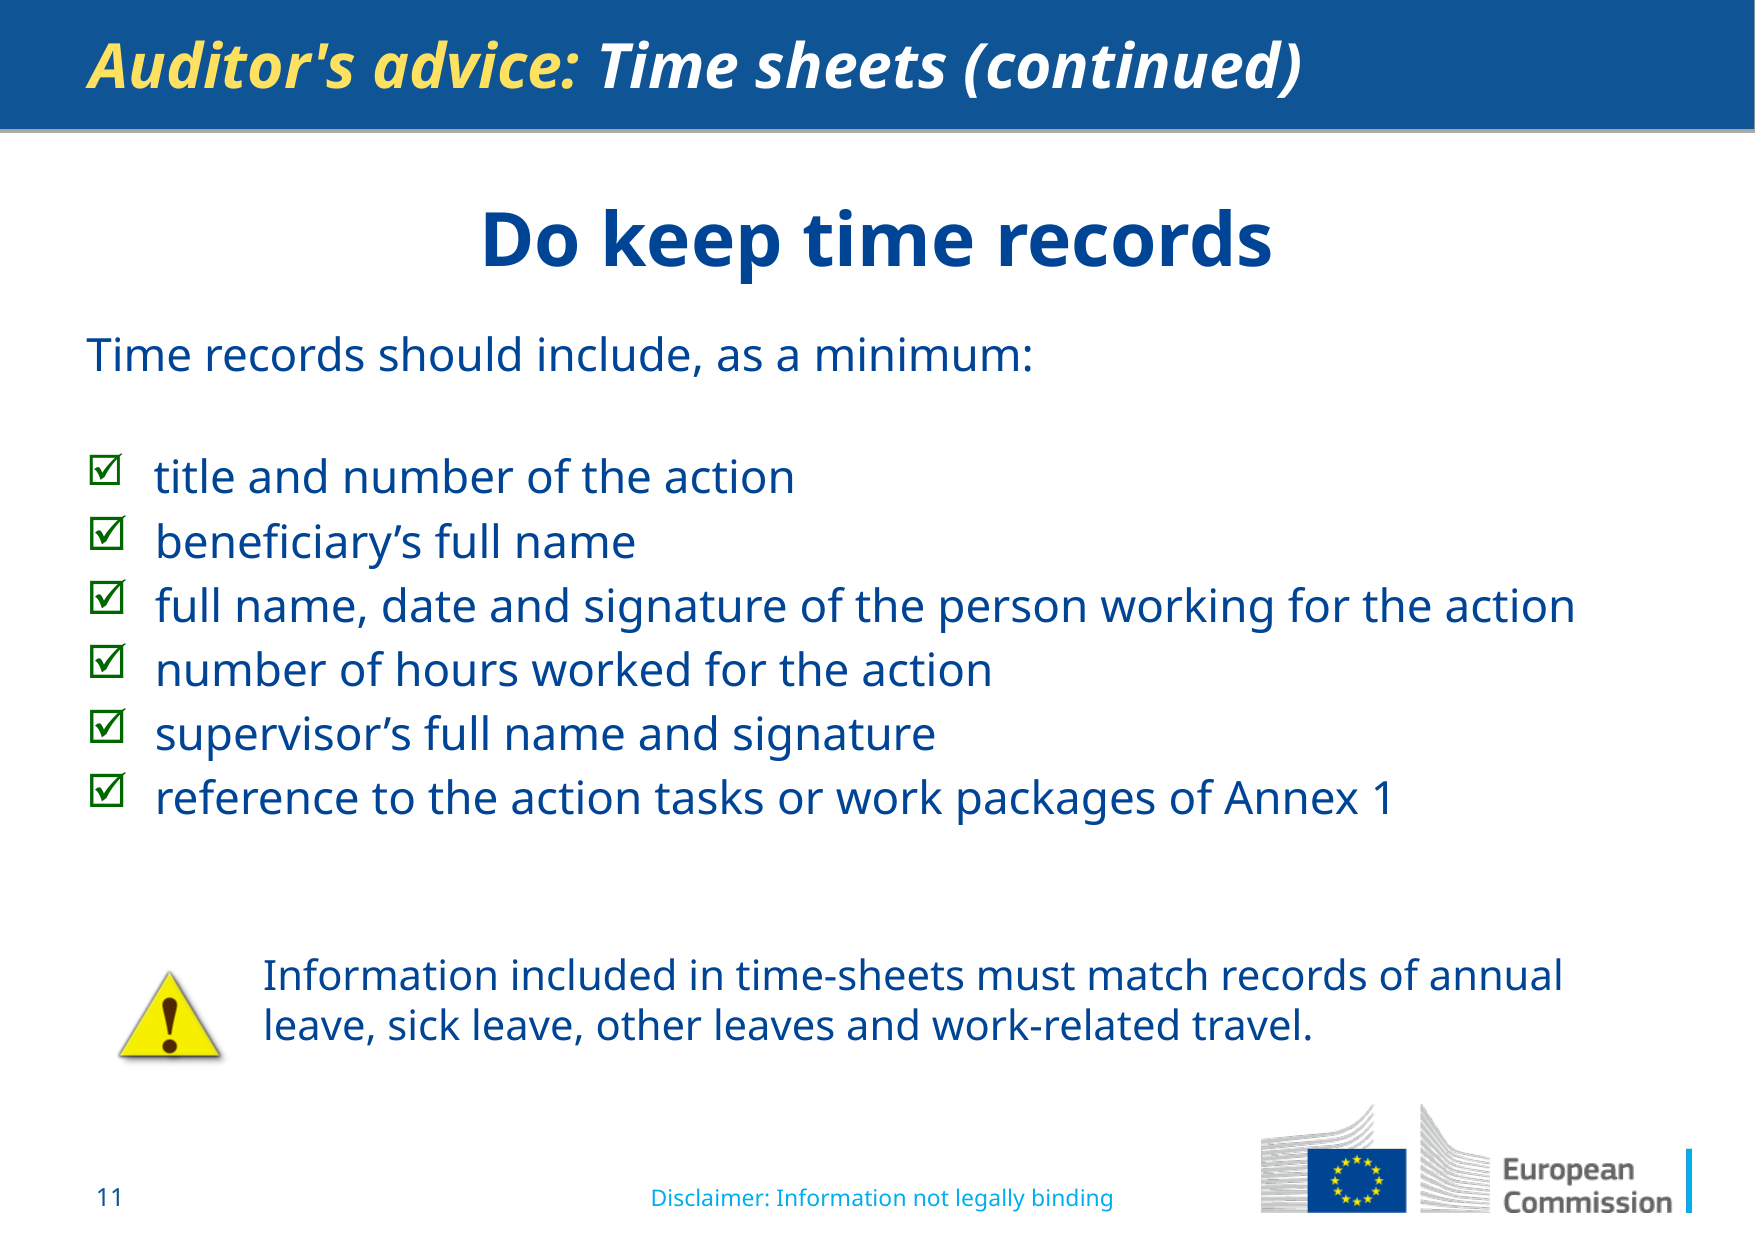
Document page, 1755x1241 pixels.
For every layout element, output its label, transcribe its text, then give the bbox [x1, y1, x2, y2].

list Auditor's advice: Time sheets (continued) [72, 17, 1650, 184]
picture [1261, 1105, 1692, 1213]
list Do keep time records Time records should include, as a minimum: title and number of the action beneficiary’s full name full name, date and signature of the person working for the action number of hours worked for the action supervisor’s full name and signature reference to the action tasks or work packages of Annex 1 Information included in time-sheets must match records of annual leave, sick leave, other leaves and work-related travel. [69, 183, 1704, 1105]
picture [104, 950, 244, 1130]
